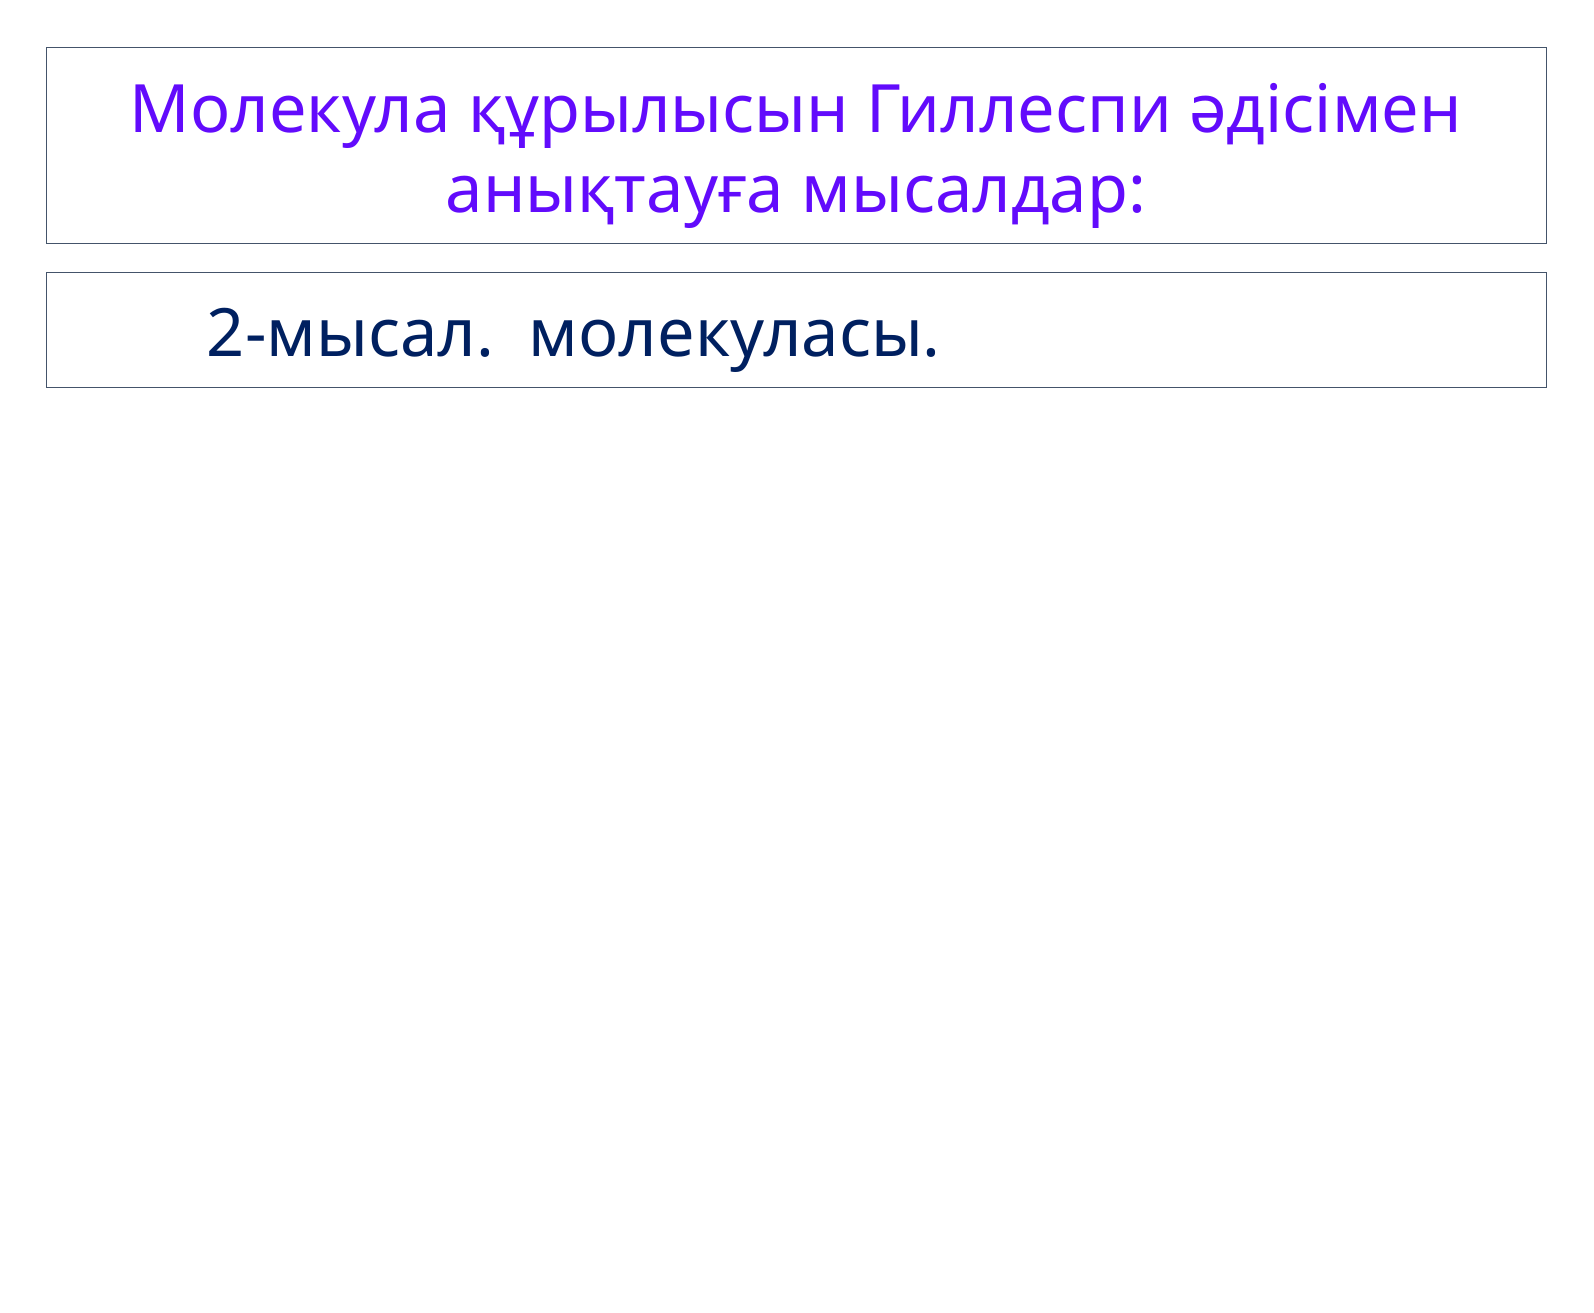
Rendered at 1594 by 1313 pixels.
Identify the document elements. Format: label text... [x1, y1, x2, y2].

text_box Молекула құрылысын Гиллеспи әдісімен анықтауға мысалдар: [46, 47, 1547, 244]
